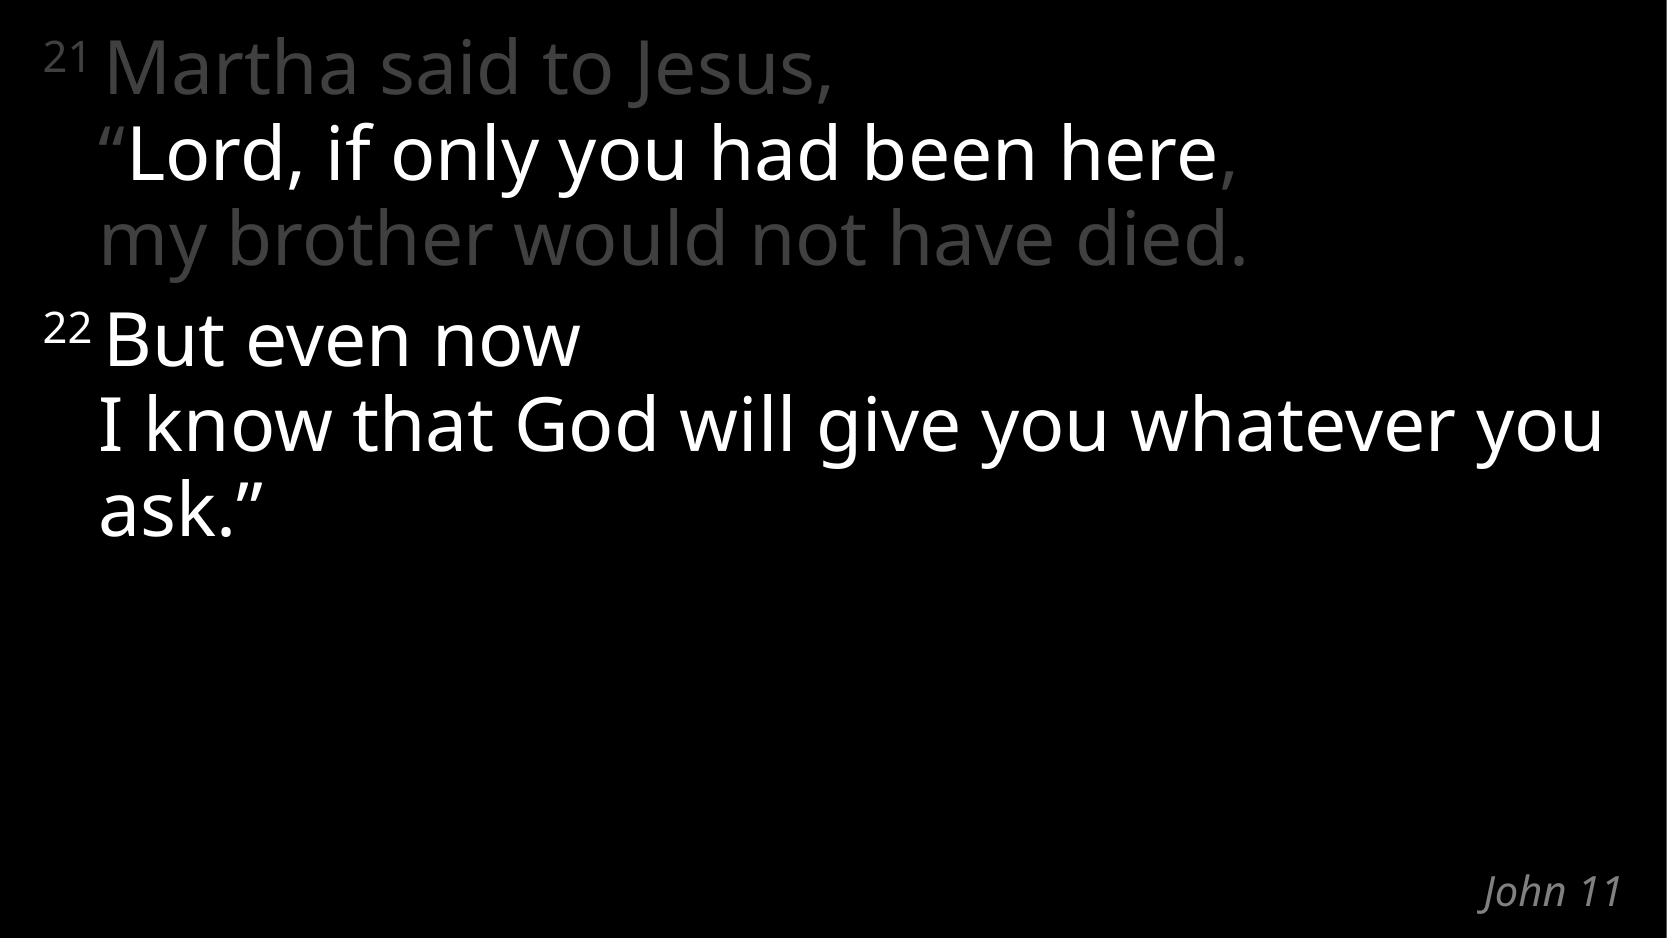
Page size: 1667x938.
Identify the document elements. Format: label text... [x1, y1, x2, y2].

list 21 Martha said to Jesus, “Lord, if only you had been here, my brother would not have died. 22 But even now I know that God will give you whatever you ask.” [27, 18, 1640, 813]
title John 11 [1058, 834, 1640, 923]
